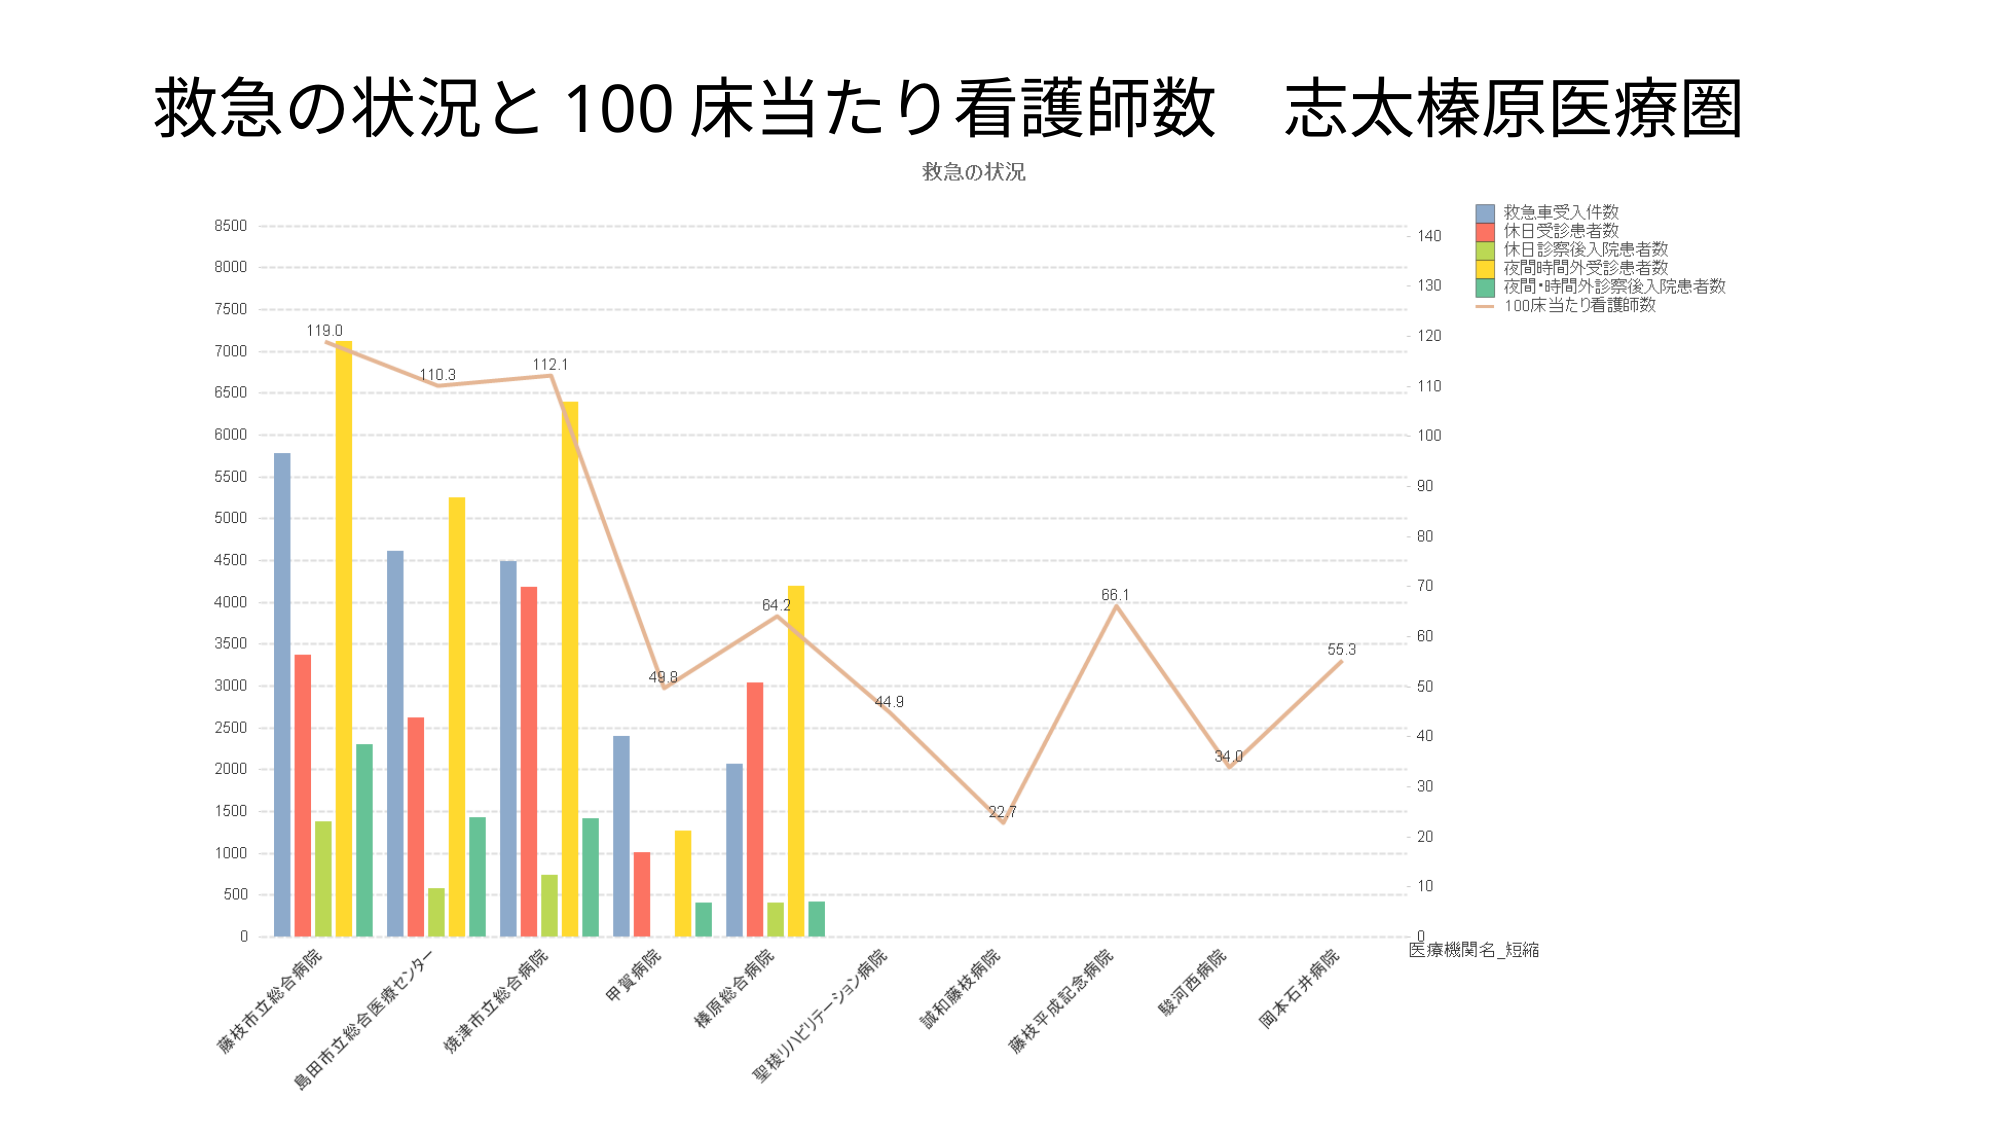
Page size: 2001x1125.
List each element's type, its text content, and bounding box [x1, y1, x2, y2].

picture [198, 160, 1750, 1098]
title 救急の状況と100床当たり看護師数 志太榛原医療圏 [137, 59, 1863, 162]
